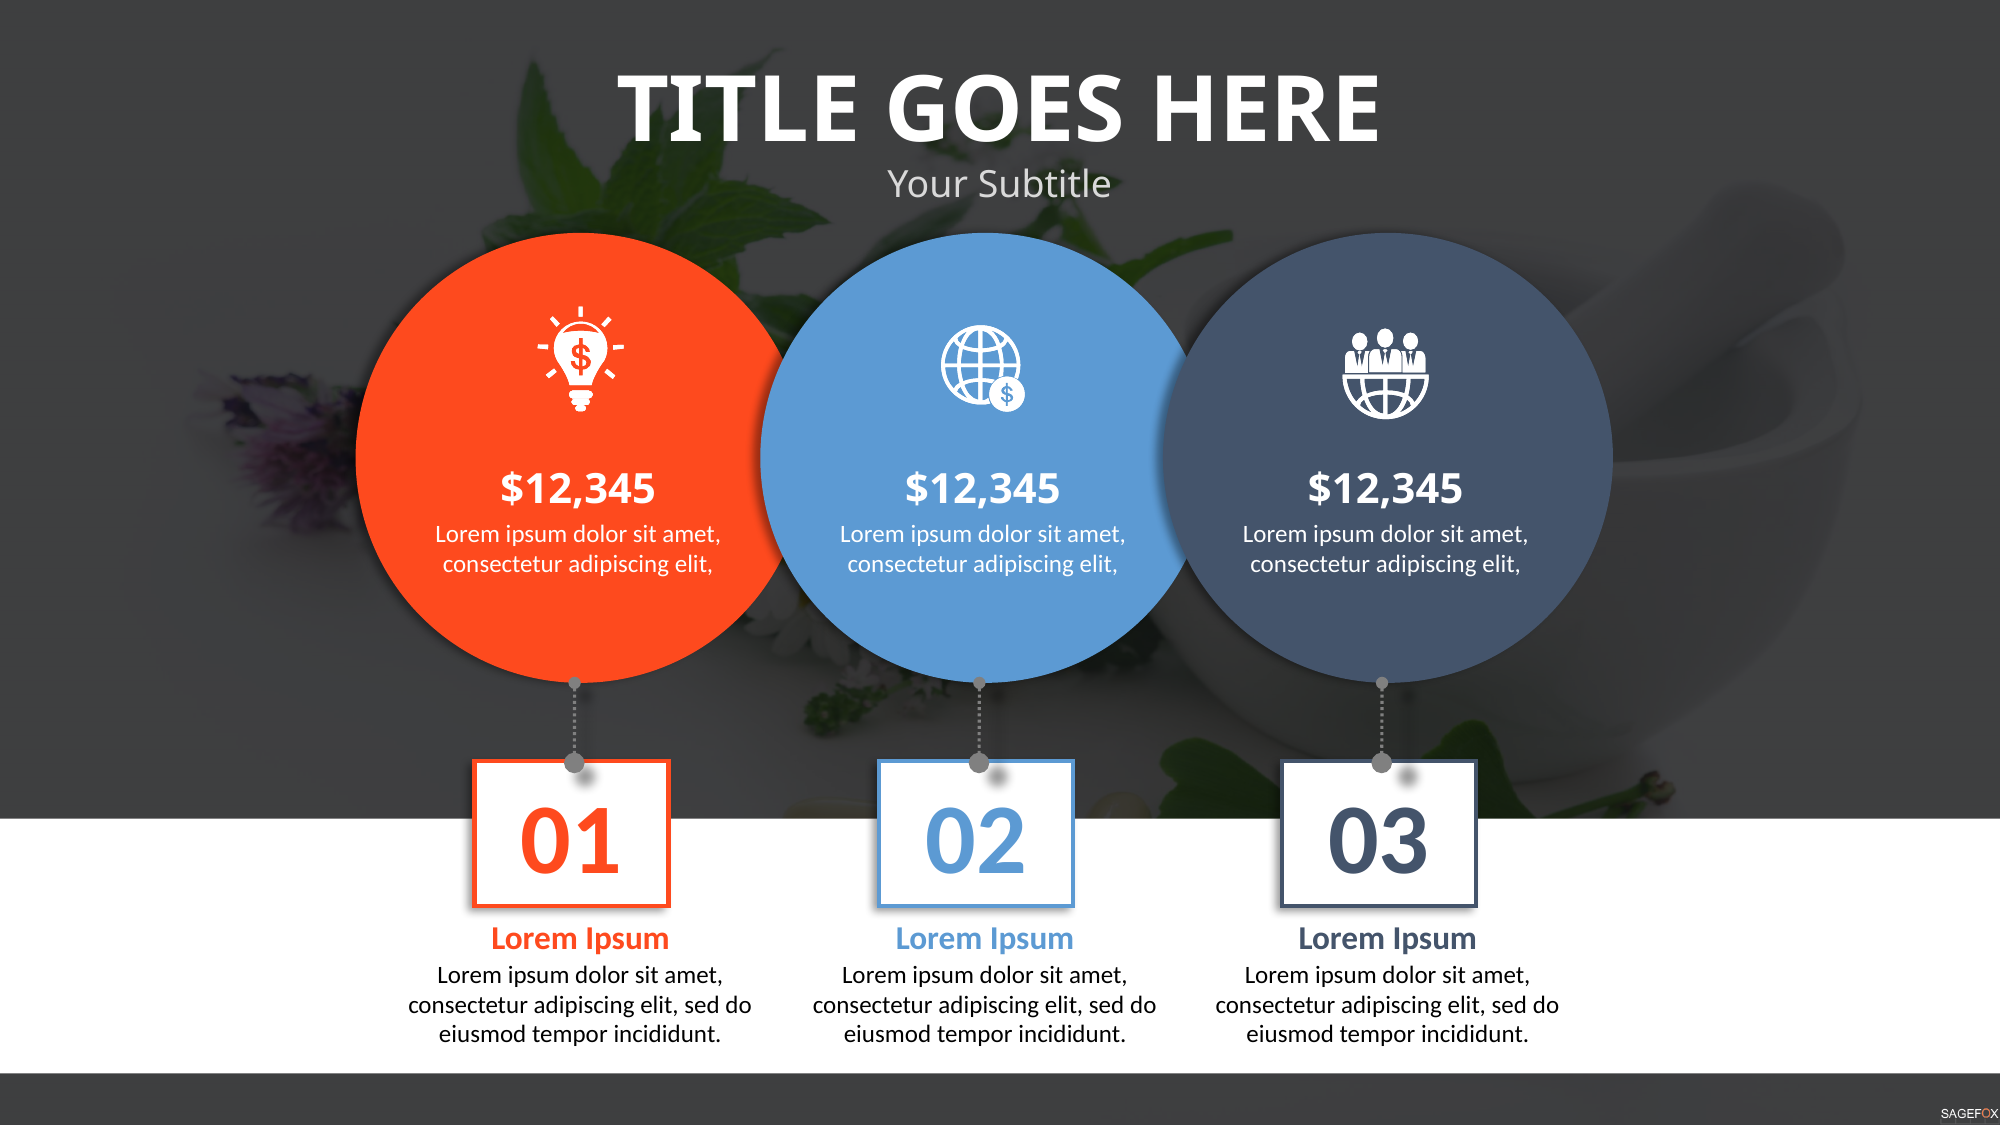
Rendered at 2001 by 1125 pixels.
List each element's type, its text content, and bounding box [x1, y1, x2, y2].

text_box $12,345 Lorem ipsum dolor sit amet, consectetur adipiscing elit, [1216, 457, 1556, 583]
text_box [1161, 231, 1615, 684]
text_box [1342, 328, 1429, 420]
text_box 02 [878, 760, 1074, 907]
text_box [941, 325, 1025, 412]
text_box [1209, 915, 1567, 1049]
text_box 01 [473, 760, 670, 907]
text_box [806, 915, 1164, 1049]
text_box [759, 231, 1181, 684]
text_box $12,345 Lorem ipsum dolor sit amet, consectetur adipiscing elit, [813, 457, 1153, 583]
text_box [537, 306, 624, 412]
text_box [0, 817, 2000, 1074]
text_box TITLE GOES HERE Your Subtitle [548, 42, 1452, 212]
text_box $12,345 Lorem ipsum dolor sit amet, consectetur adipiscing elit, [408, 457, 748, 583]
text_box [354, 231, 777, 684]
picture [1940, 0, 2001, 1125]
text_box 03 [1281, 760, 1477, 907]
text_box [402, 915, 759, 1049]
